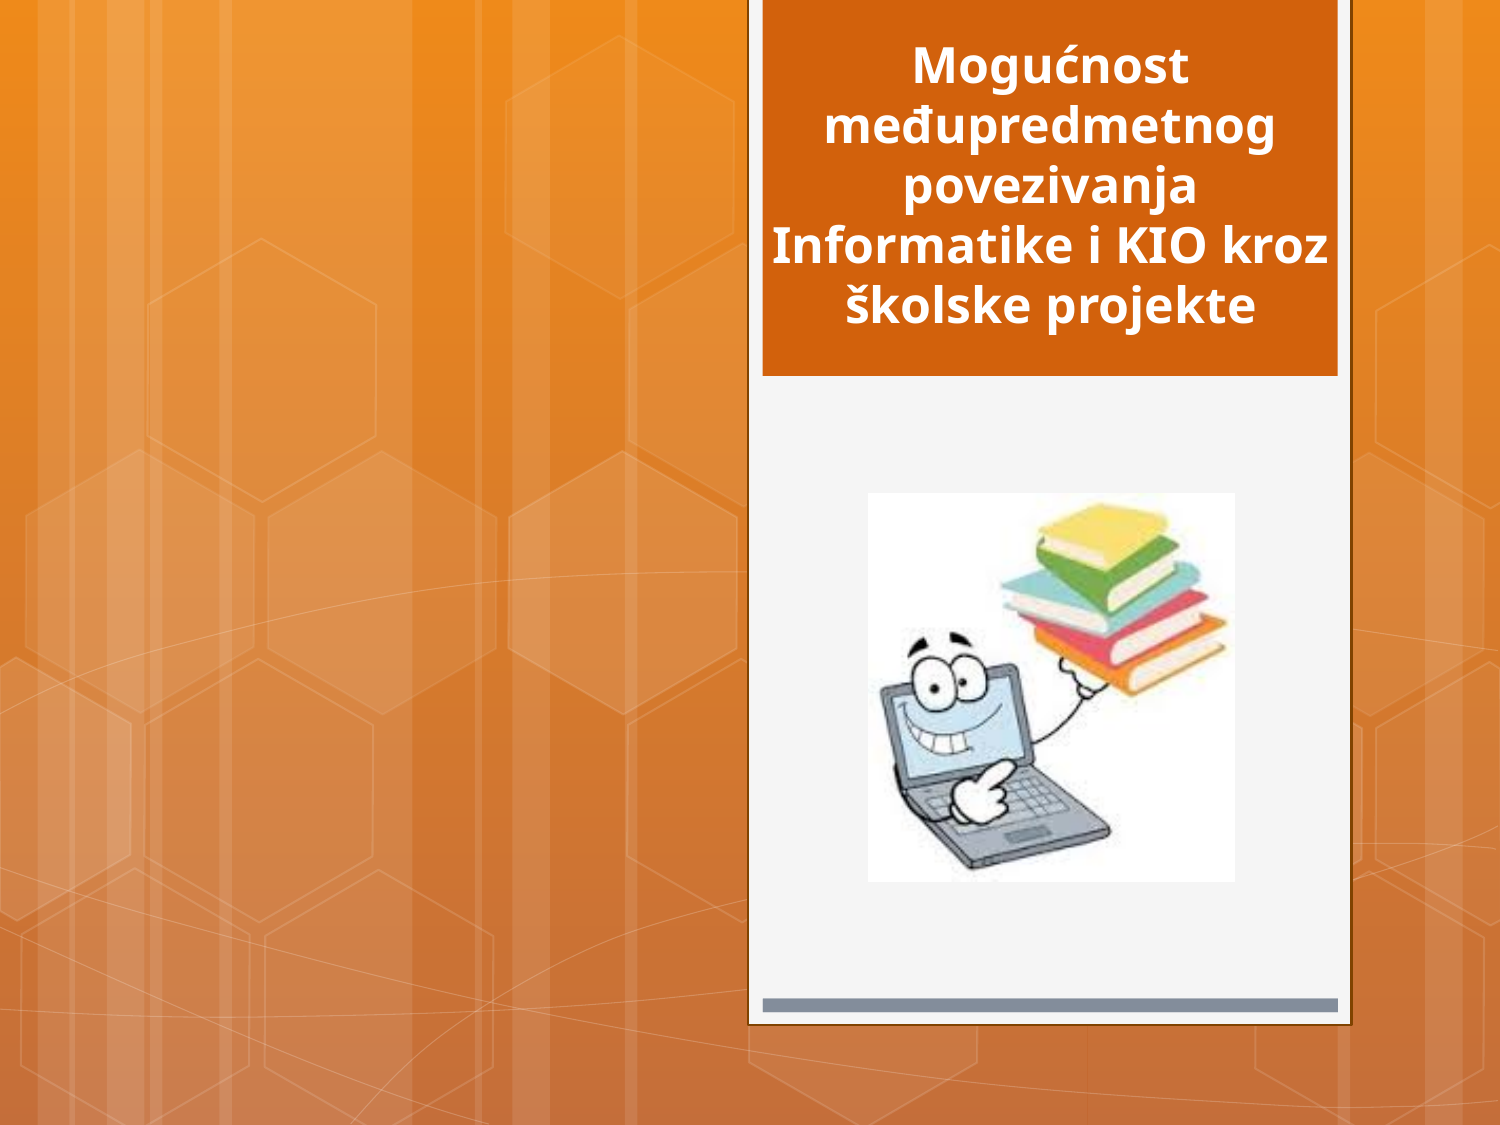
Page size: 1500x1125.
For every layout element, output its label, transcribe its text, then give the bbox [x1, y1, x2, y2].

picture [867, 493, 1235, 882]
title Mogućnost međupredmetnog povezivanja Informatike i KIO kroz školske projekte [750, 0, 1352, 342]
